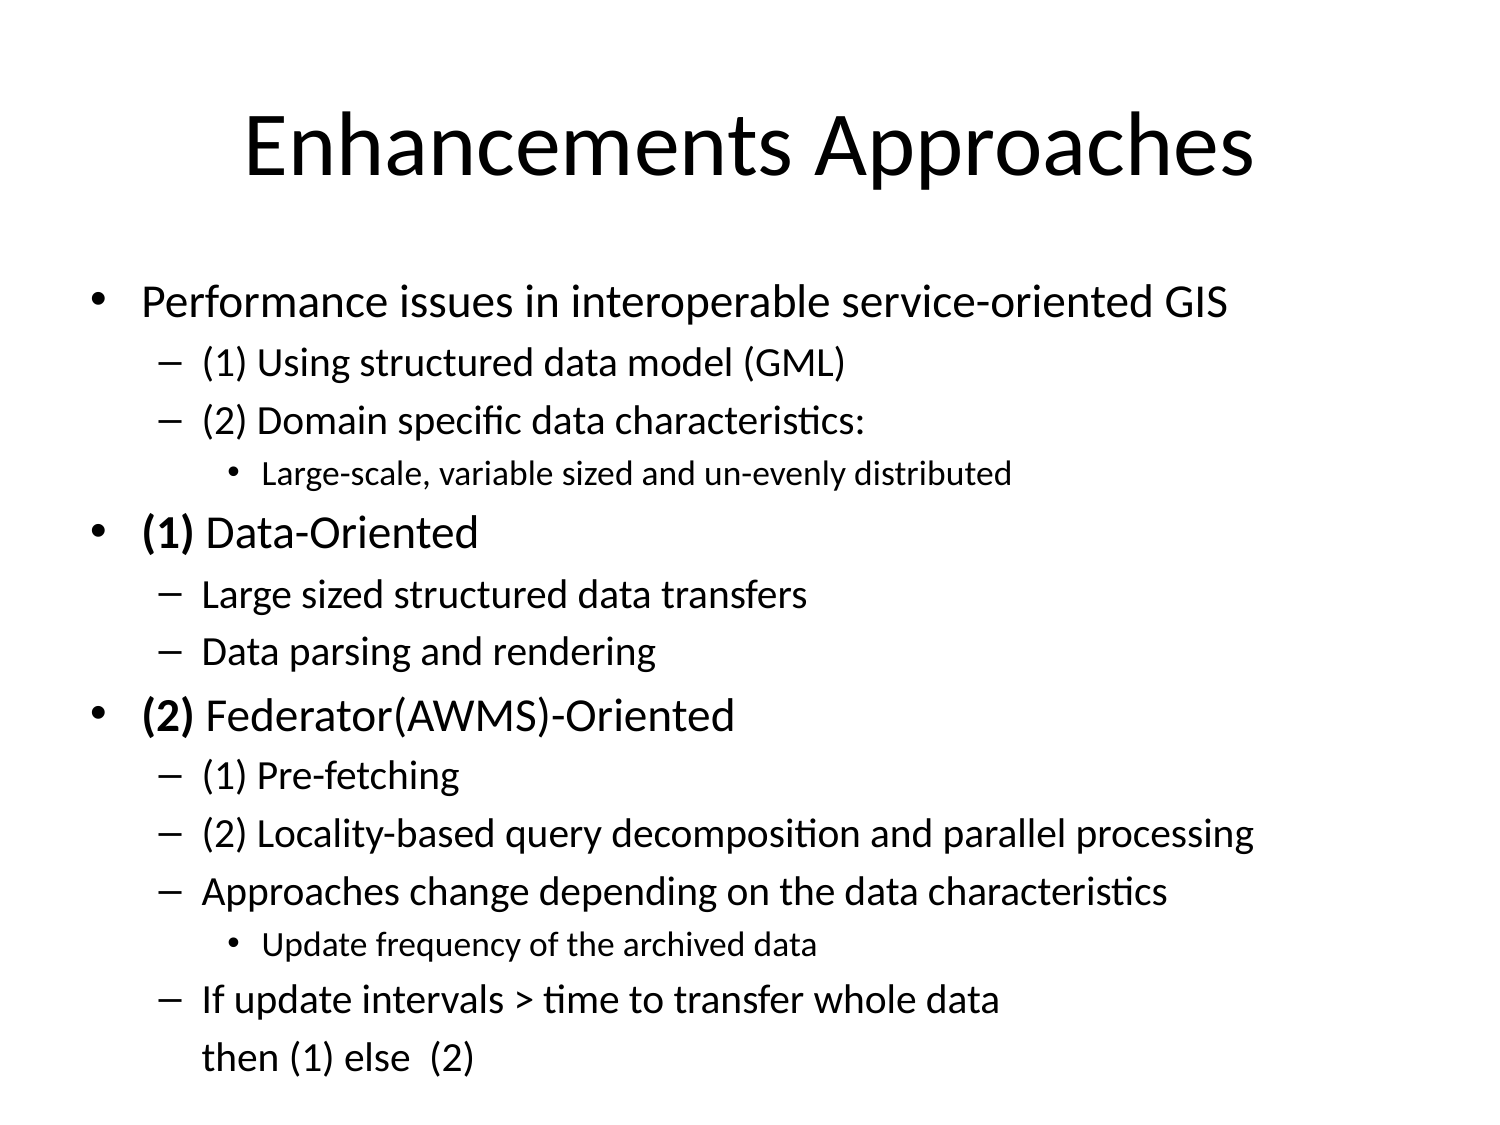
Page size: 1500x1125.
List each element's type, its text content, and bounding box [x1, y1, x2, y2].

list Performance issues in interoperable service-oriented GIS (1) Using structured data model (GML) (2) Domain specific data characteristics: Large-scale, variable sized and un-evenly distributed (1) Data-Oriented Large sized structured data transfers Data parsing and rendering (2) Federator(AWMS)-Oriented (1) Pre-fetching (2) Locality-based query decomposition and parallel processing Approaches change depending on the data characteristics Update frequency of the archived data If update intervals > time to transfer whole data then (1) else (2) [75, 262, 1450, 1088]
title Enhancements Approaches [75, 45, 1425, 233]
